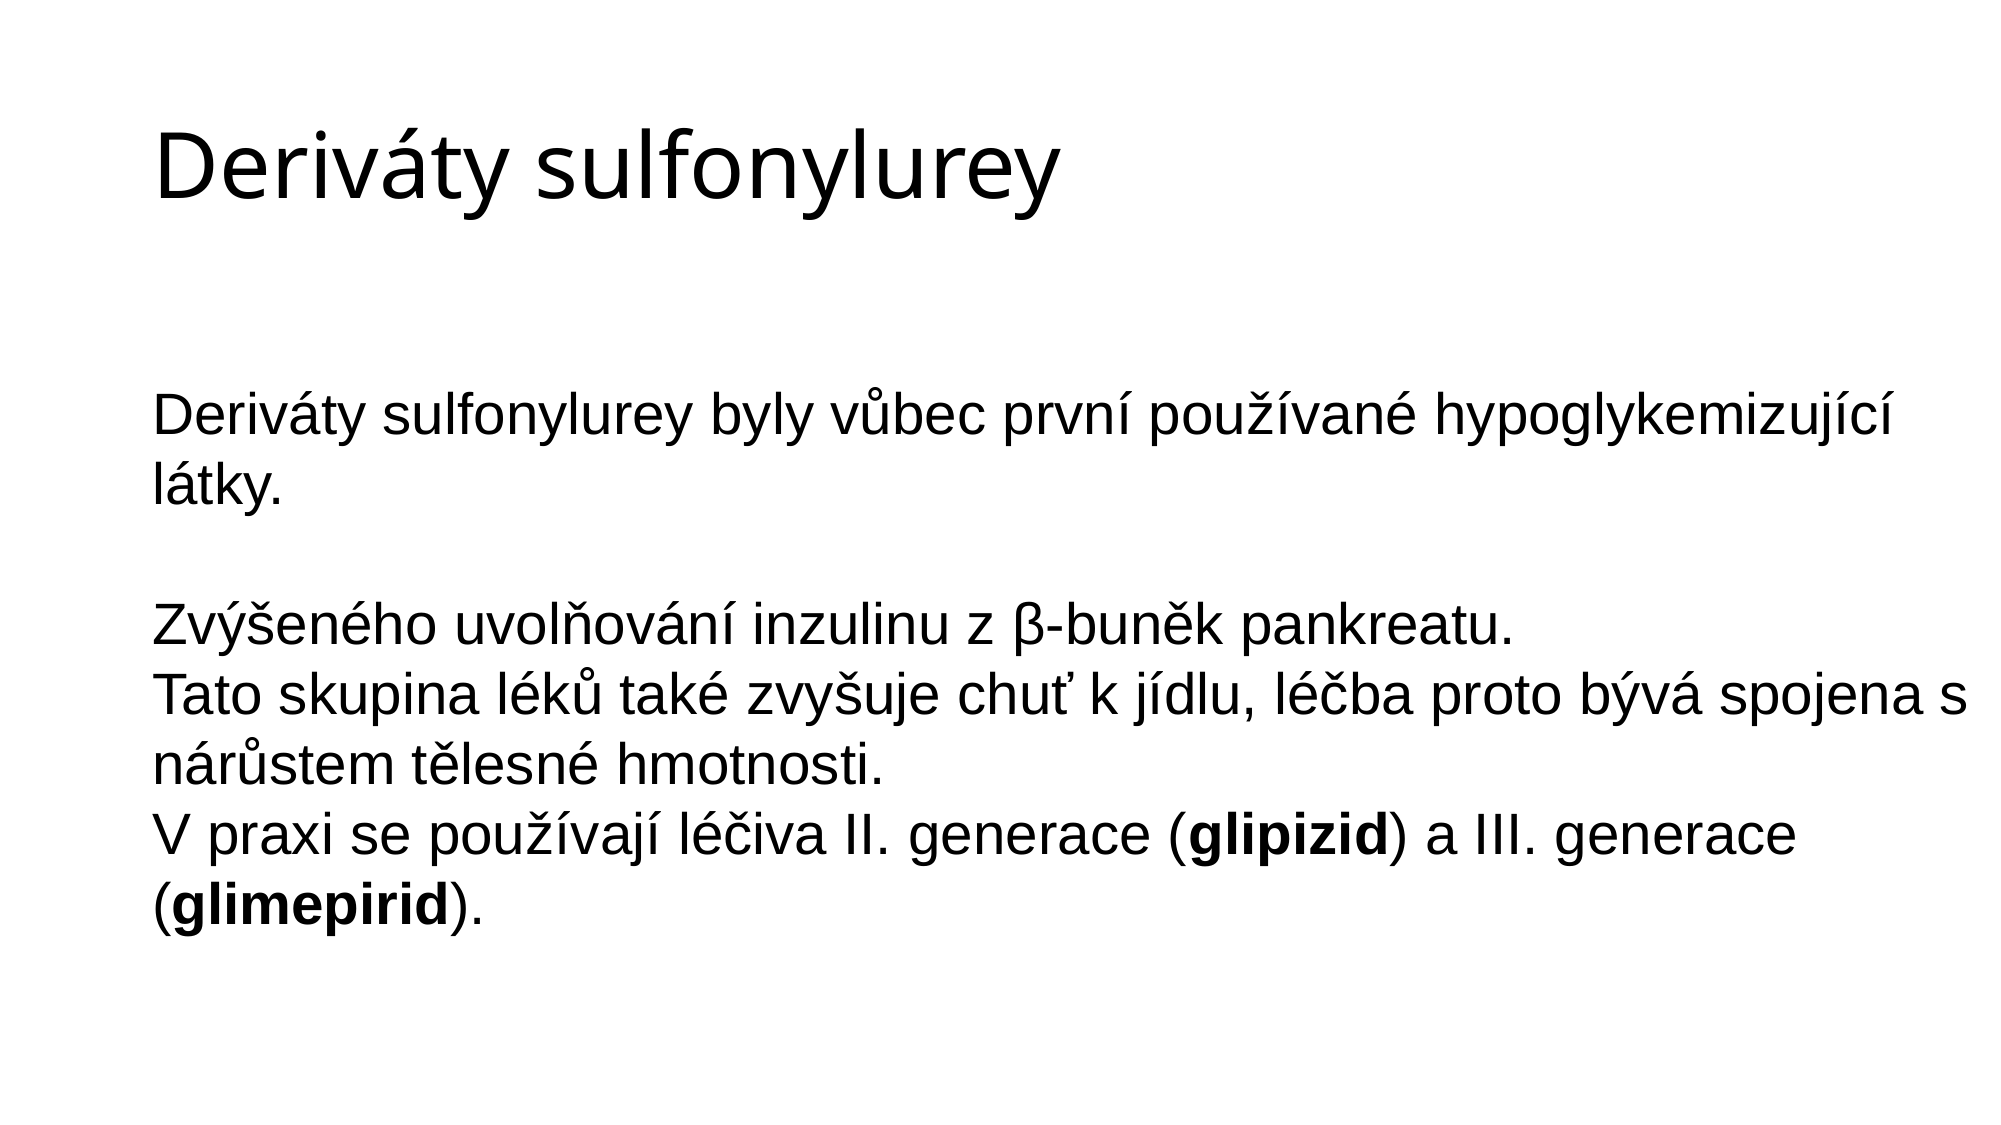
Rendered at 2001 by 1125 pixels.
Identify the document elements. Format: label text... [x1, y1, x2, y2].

list Deriváty sulfonylurey byly vůbec první používané hypoglykemizující látky. Zvýšeného uvolňování inzulinu z β-buněk pankreatu. Tato skupina léků také zvyšuje chuť k jídlu, léčba proto bývá spojena s nárůstem tělesné hmotnosti. V praxi se používají léčiva II. generace (glipizid) a III. generace (glimepirid). [137, 330, 2000, 983]
title Deriváty sulfonylurey [137, 59, 1863, 278]
